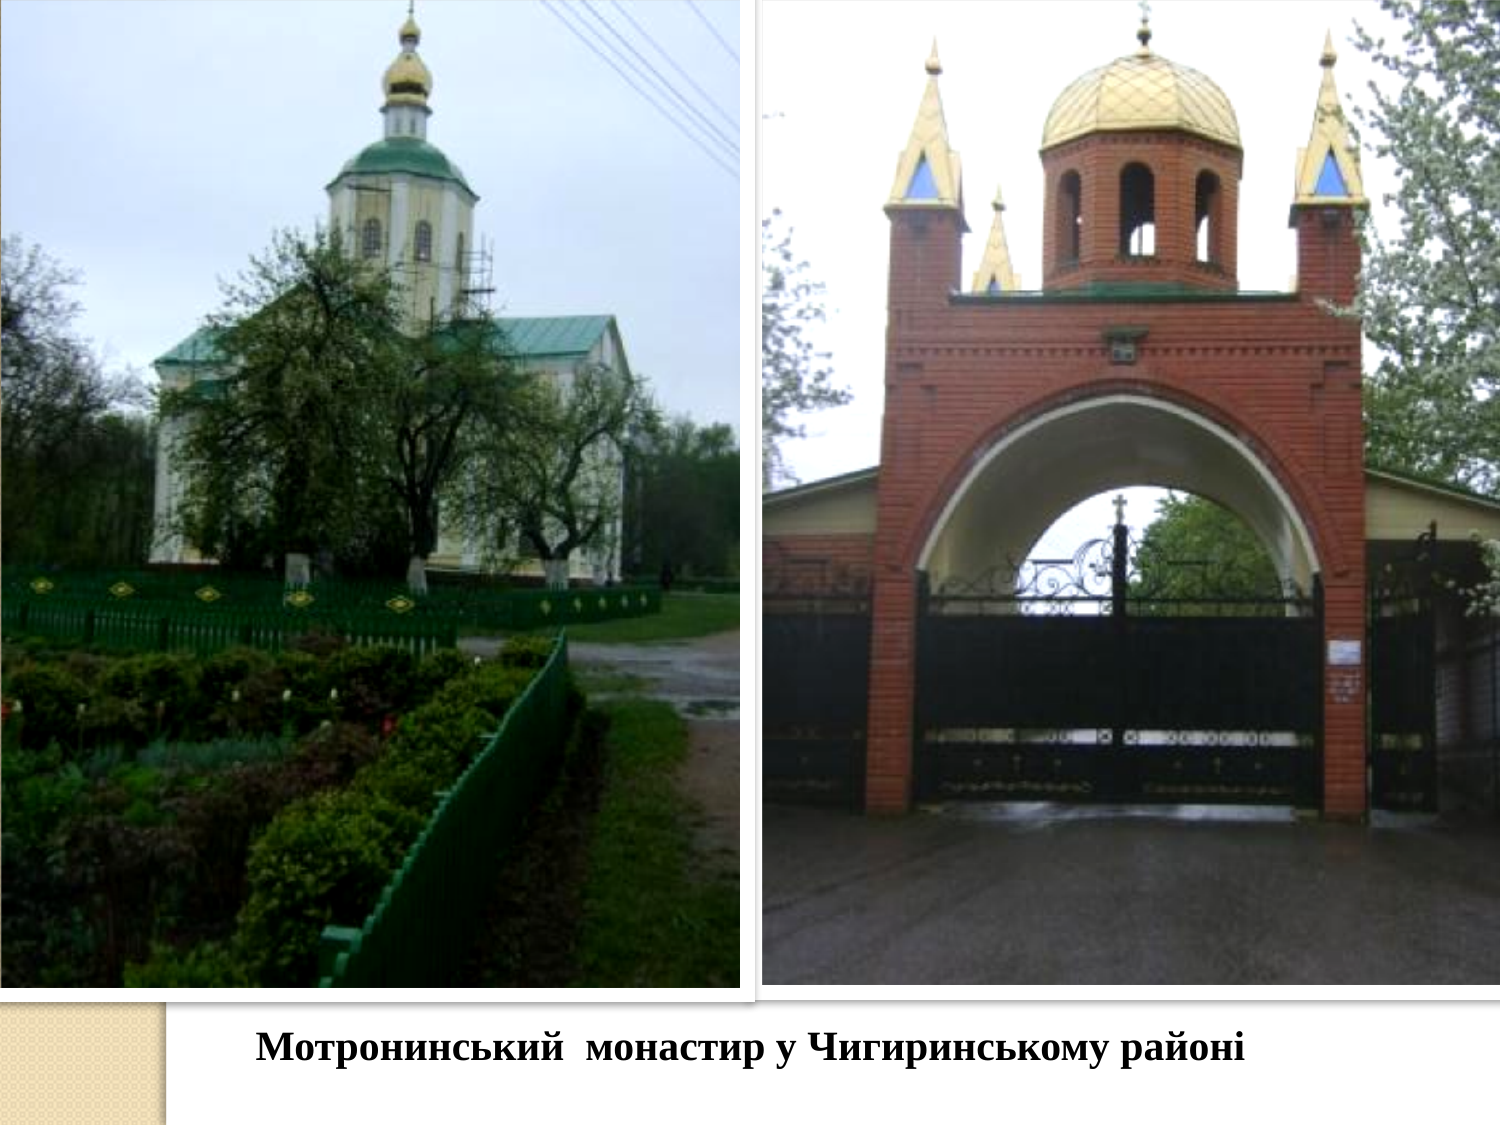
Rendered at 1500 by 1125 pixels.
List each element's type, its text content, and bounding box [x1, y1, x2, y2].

picture [0, 1, 1500, 988]
text_box Мотронинський монастир у Чигиринському районі [230, 1011, 1282, 1077]
